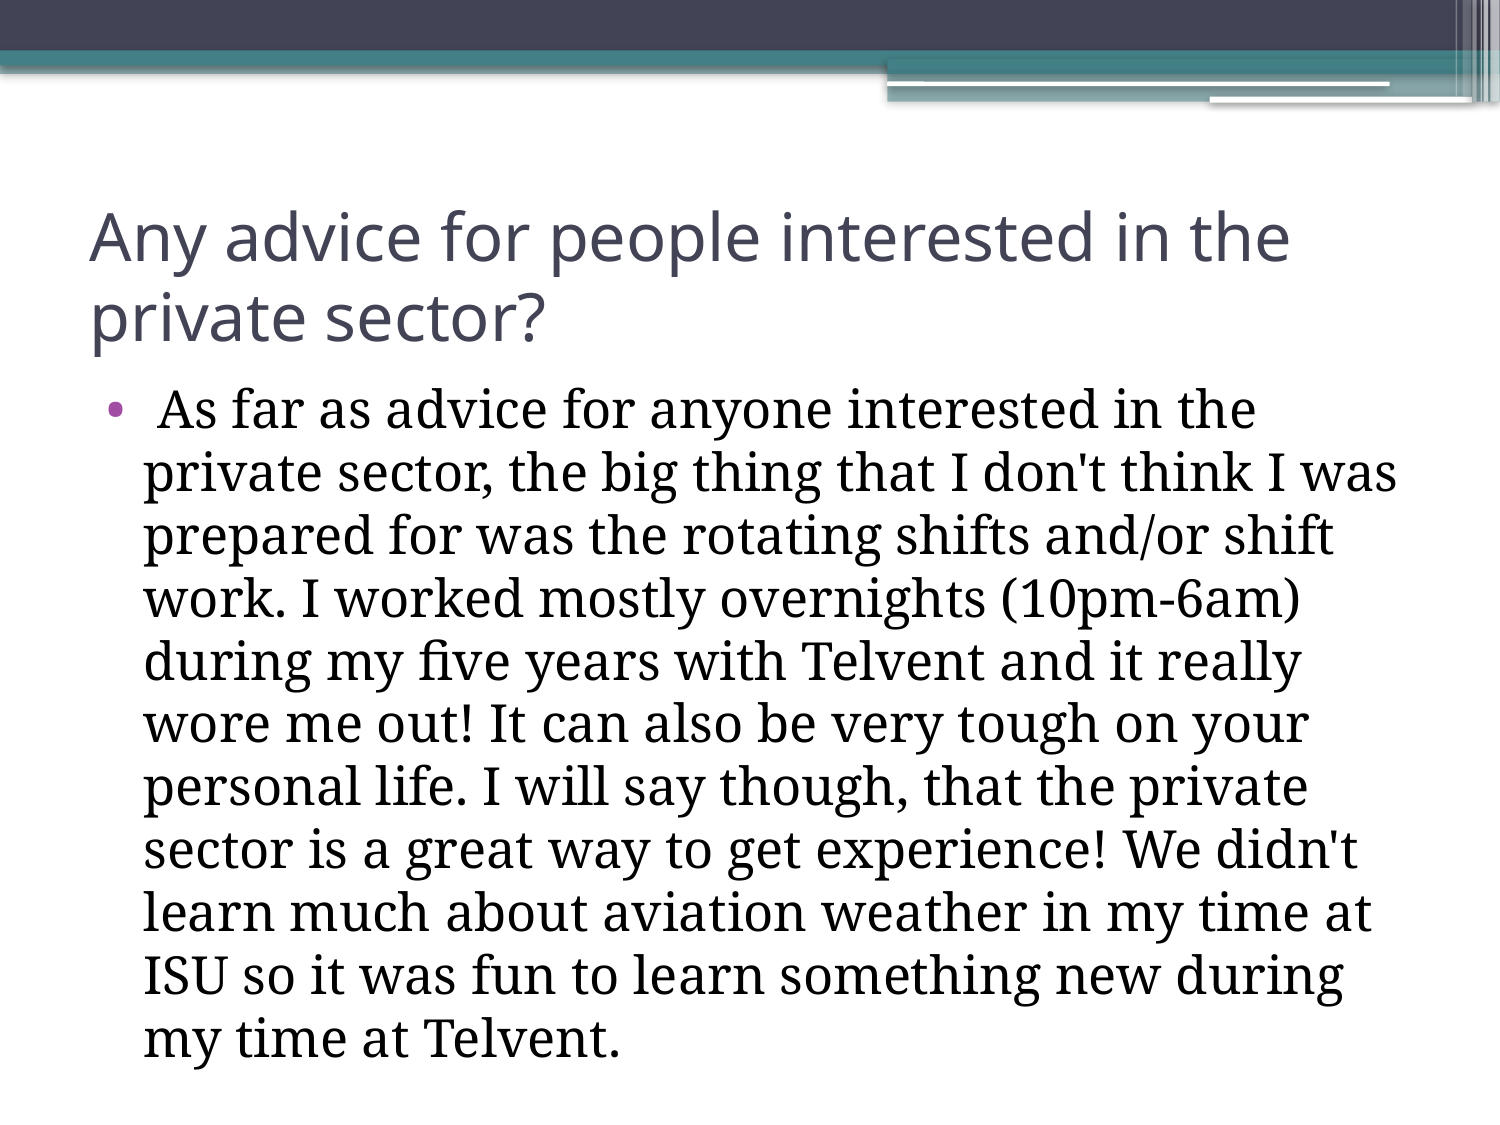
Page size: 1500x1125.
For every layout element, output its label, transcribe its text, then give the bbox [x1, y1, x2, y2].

list As far as advice for anyone interested in the private sector, the big thing that I don't think I was prepared for was the rotating shifts and/or shift work. I worked mostly overnights (10pm-6am) during my five years with Telvent and it really wore me out! It can also be very tough on your personal life. I will say though, that the private sector is a great way to get experience! We didn't learn much about aviation weather in my time at ISU so it was fun to learn something new during my time at Telvent. [75, 368, 1425, 1079]
title Any advice for people interested in the private sector? [75, 187, 1425, 363]
